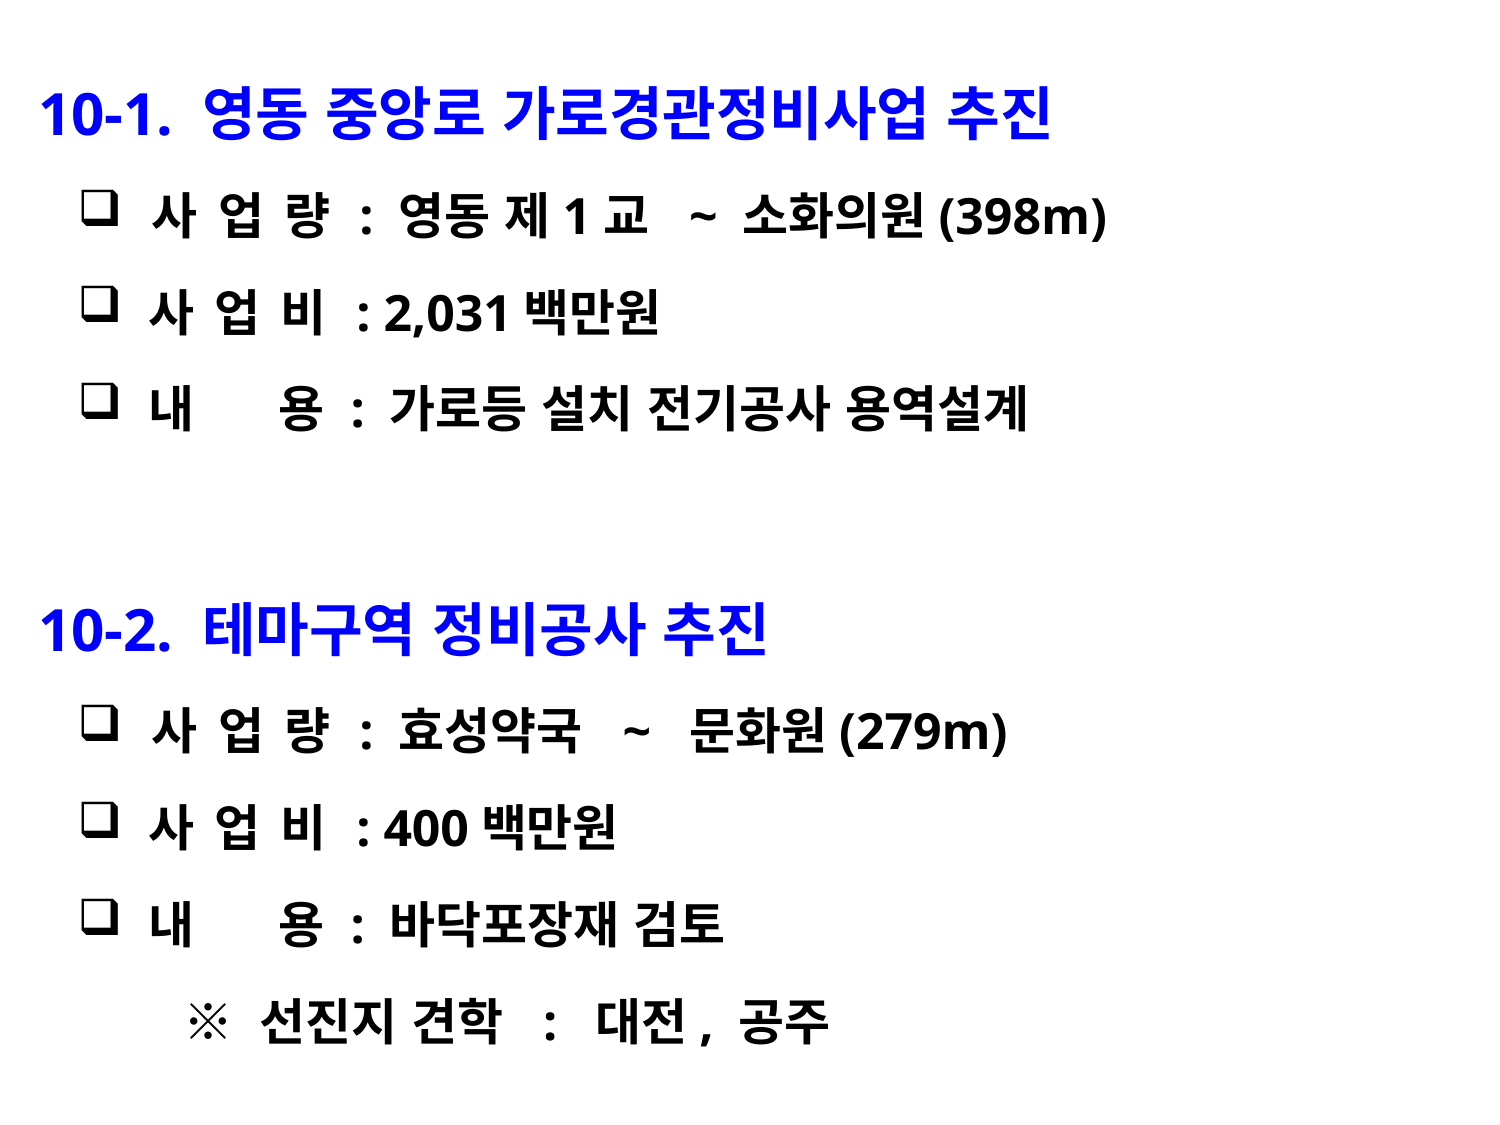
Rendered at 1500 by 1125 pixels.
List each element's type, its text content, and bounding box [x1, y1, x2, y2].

text_box 10-2. 테마구역 정비공사 추진 사 업 량 : 효성약국 ~ 문화원(279m) 사 업 비 : 400백만원 내 용 : 바닥포장재 검토 ※ 선진지 견학 : 대전, 공주 [23, 550, 1407, 1058]
text_box 10-1. 영동 중앙로 가로경관정비사업 추진 사 업 량 : 영동 제1교 ~ 소화의원(398m) 사 업 비 : 2,031백만원 내 용 : 가로등 설치 전기공사 용역설계 [23, 35, 1407, 445]
